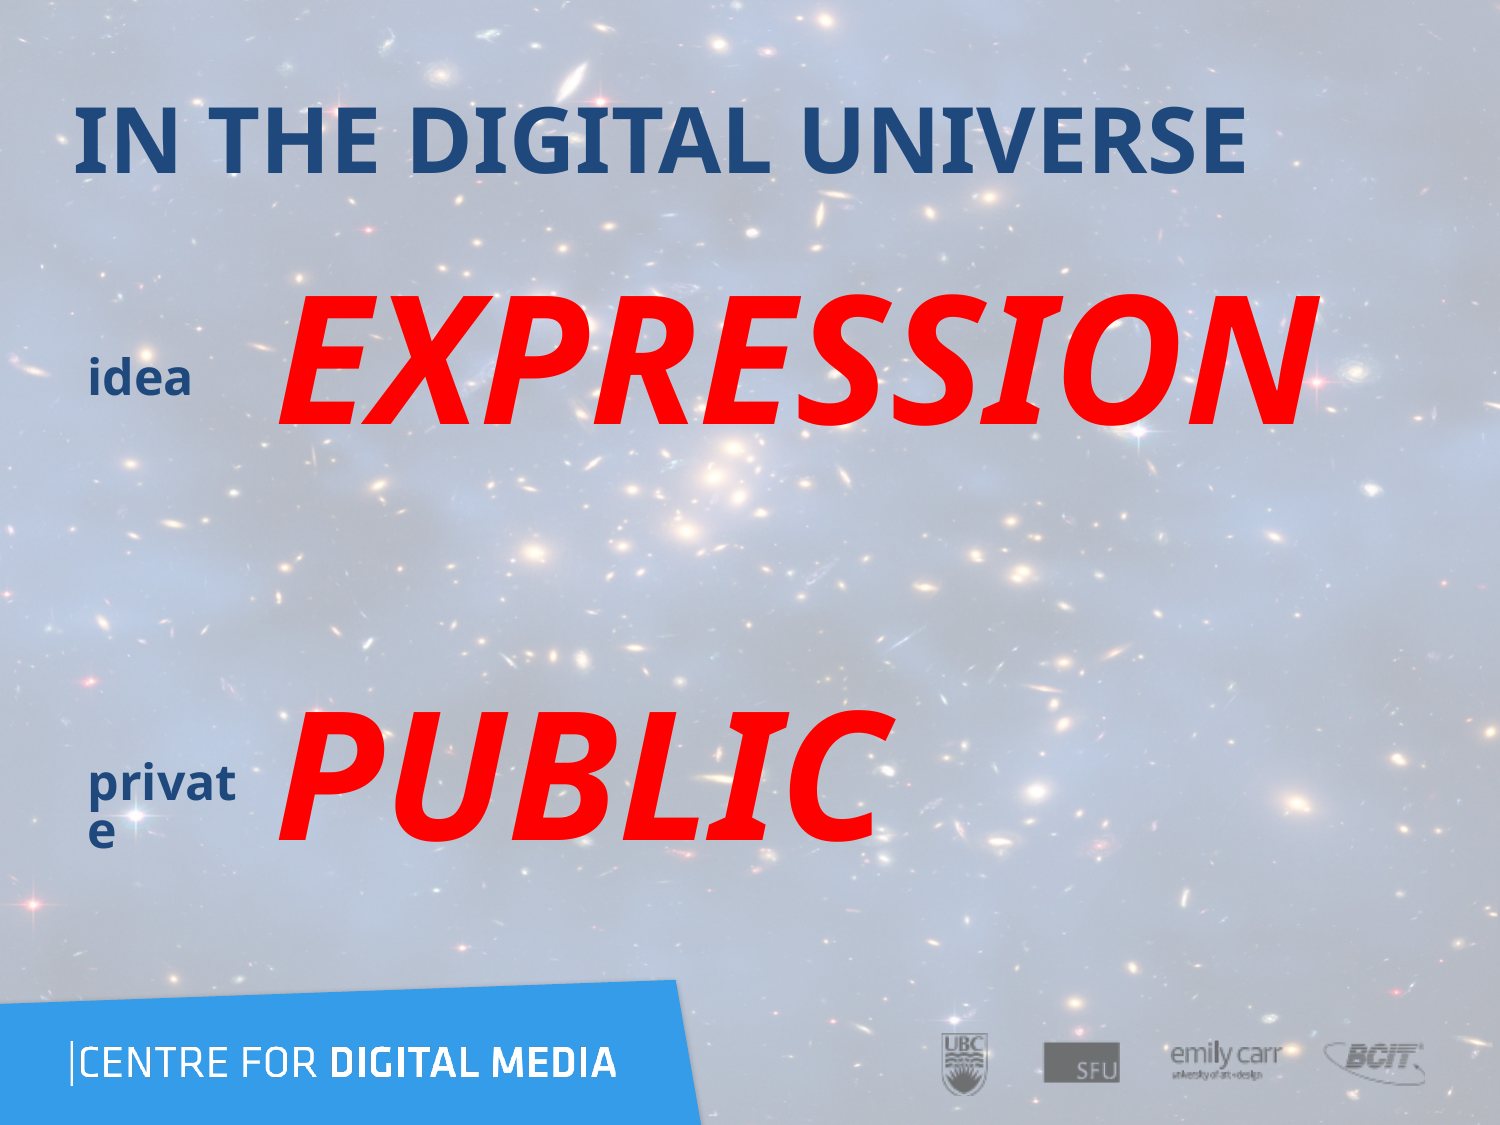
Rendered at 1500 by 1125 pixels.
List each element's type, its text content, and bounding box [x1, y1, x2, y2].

title IN THE DIGITAL UNIVERSE [37, 53, 1466, 221]
list idea private [75, 274, 280, 940]
list EXPRESSION PUBLIC [261, 274, 1466, 898]
